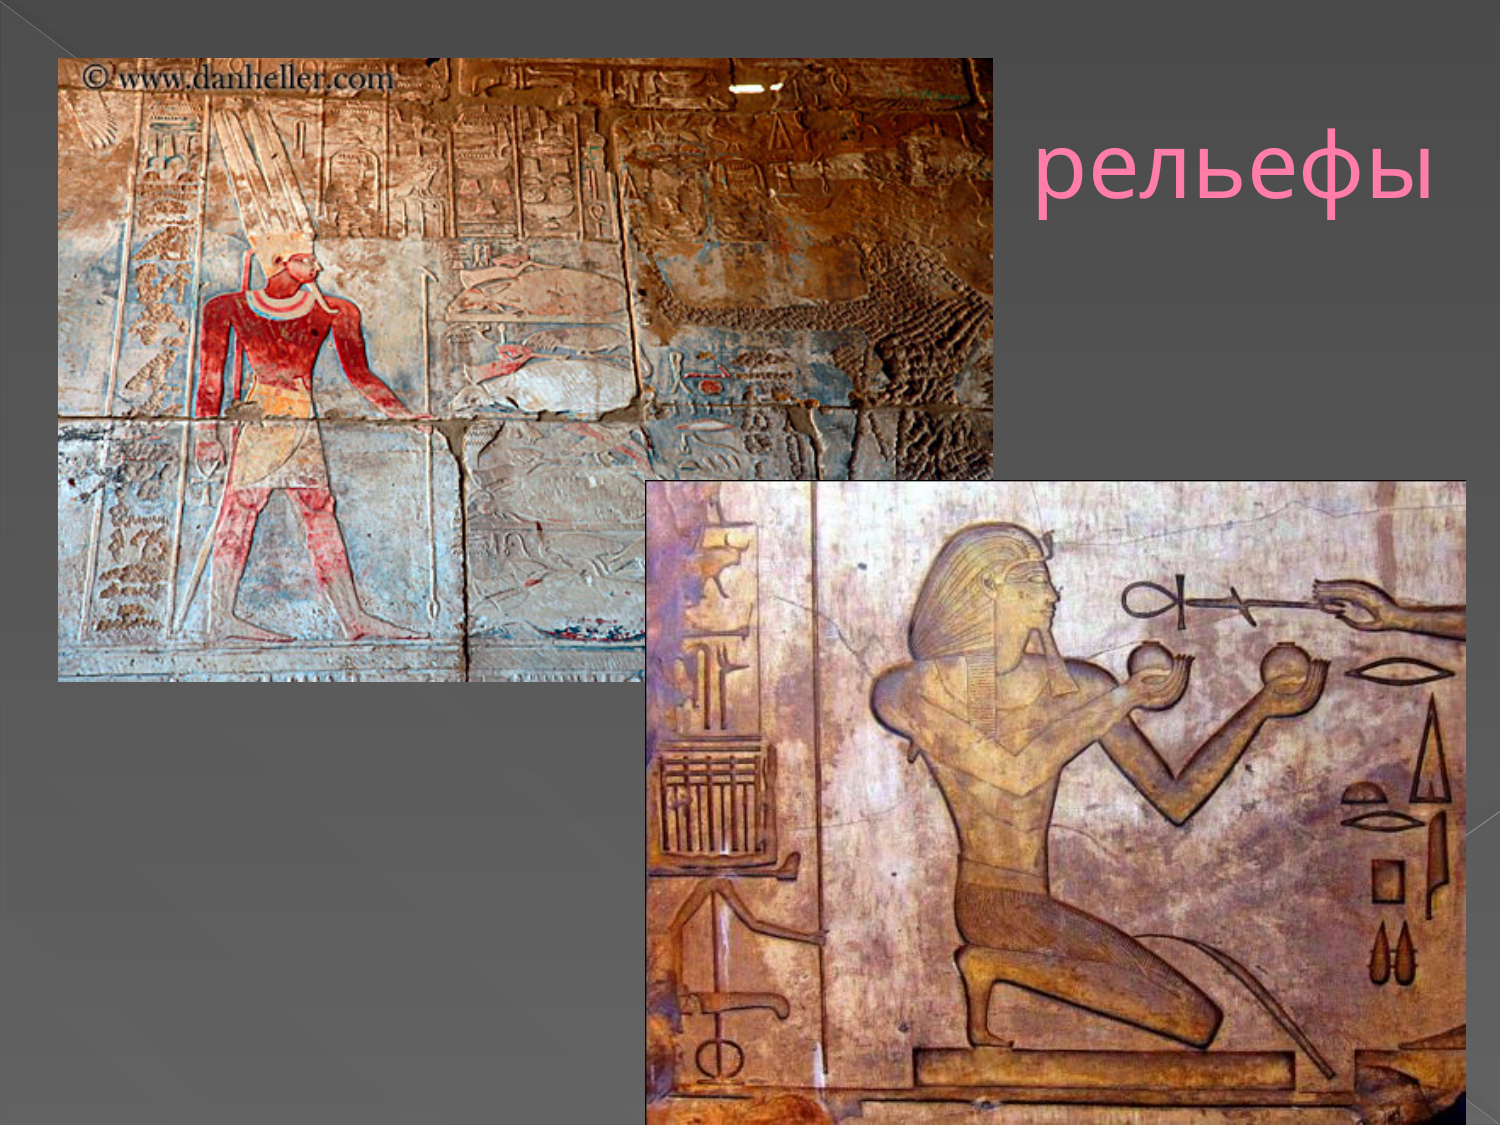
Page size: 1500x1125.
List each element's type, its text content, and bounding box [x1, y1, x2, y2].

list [58, 58, 993, 682]
title рельефы [992, 46, 1500, 277]
picture [645, 480, 1466, 1125]
